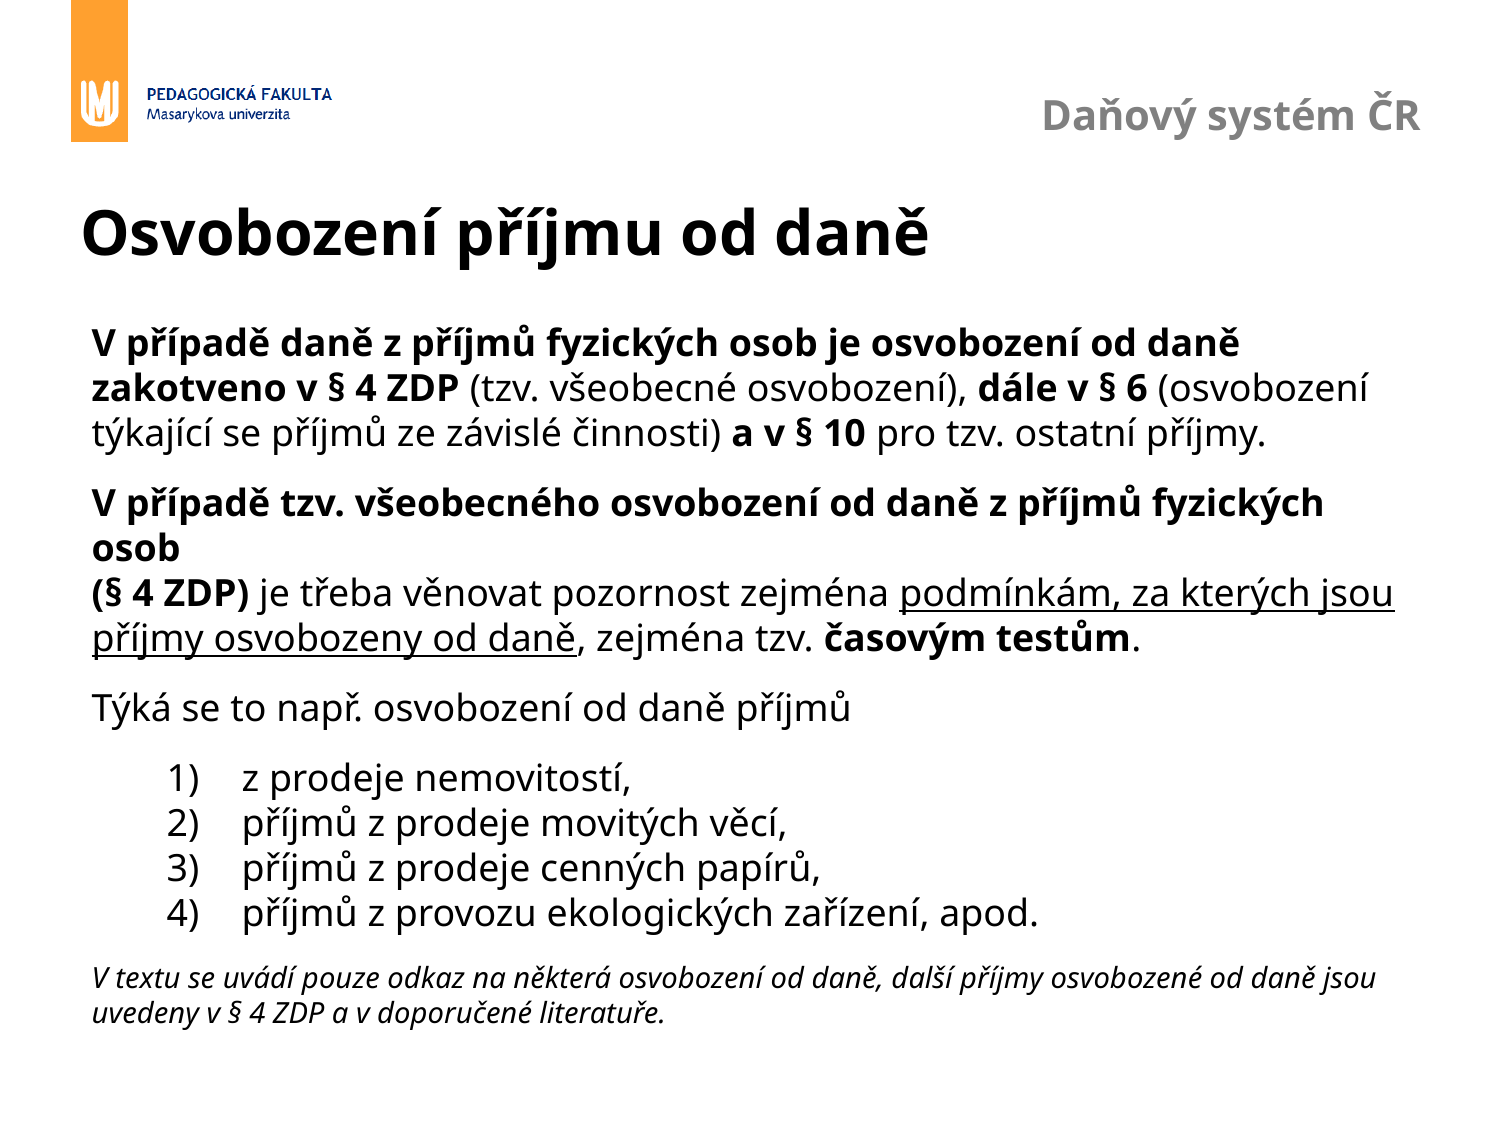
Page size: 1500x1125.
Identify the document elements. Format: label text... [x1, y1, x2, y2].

picture [0, 0, 381, 148]
text_box V případě daně z příjmů fyzických osob je osvobození od daně zakotveno v § 4 ZDP (tzv. všeobecné osvobození), dále v § 6 (osvobození týkající se příjmů ze závislé činnosti) a v § 10 pro tzv. ostatní příjmy. V případě tzv. všeobecného osvobození od daně z příjmů fyzických osob (§ 4 ZDP) je třeba věnovat pozornost zejména podmínkám, za kterých jsou příjmy osvobozeny od daně, zejména tzv. časovým testům. Týká se to např. osvobození od daně příjmů z prodeje nemovitostí, příjmů z prodeje movitých věcí, příjmů z prodeje cenných papírů, příjmů z provozu ekologických zařízení, apod. V textu se uvádí pouze odkaz na některá osvobození od daně, další příjmy osvobozené od daně jsou uvedeny v § 4 ZDP a v doporučené literatuře. [76, 311, 1436, 1085]
text_box Daňový systém ČR [491, 30, 1437, 149]
text_box Osvobození příjmu od daně [64, 171, 1436, 290]
